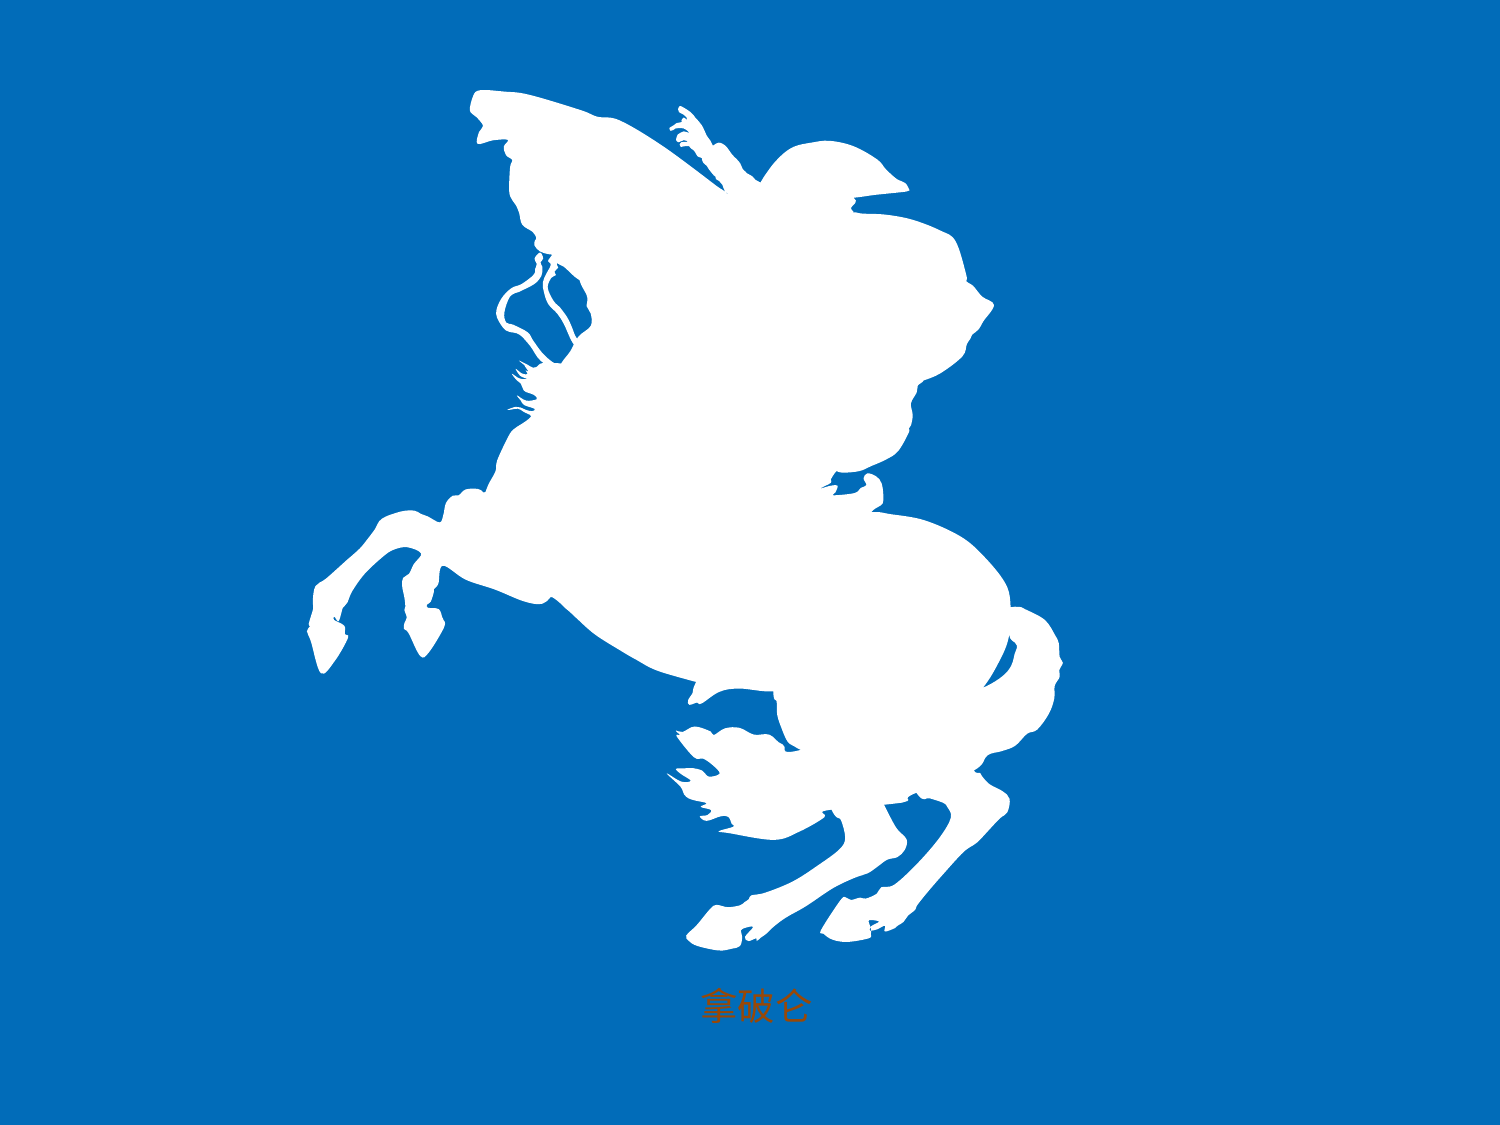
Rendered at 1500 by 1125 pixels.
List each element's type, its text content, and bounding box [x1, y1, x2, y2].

text_box [304, 87, 1065, 953]
text_box 拿破仑 [685, 975, 828, 1036]
